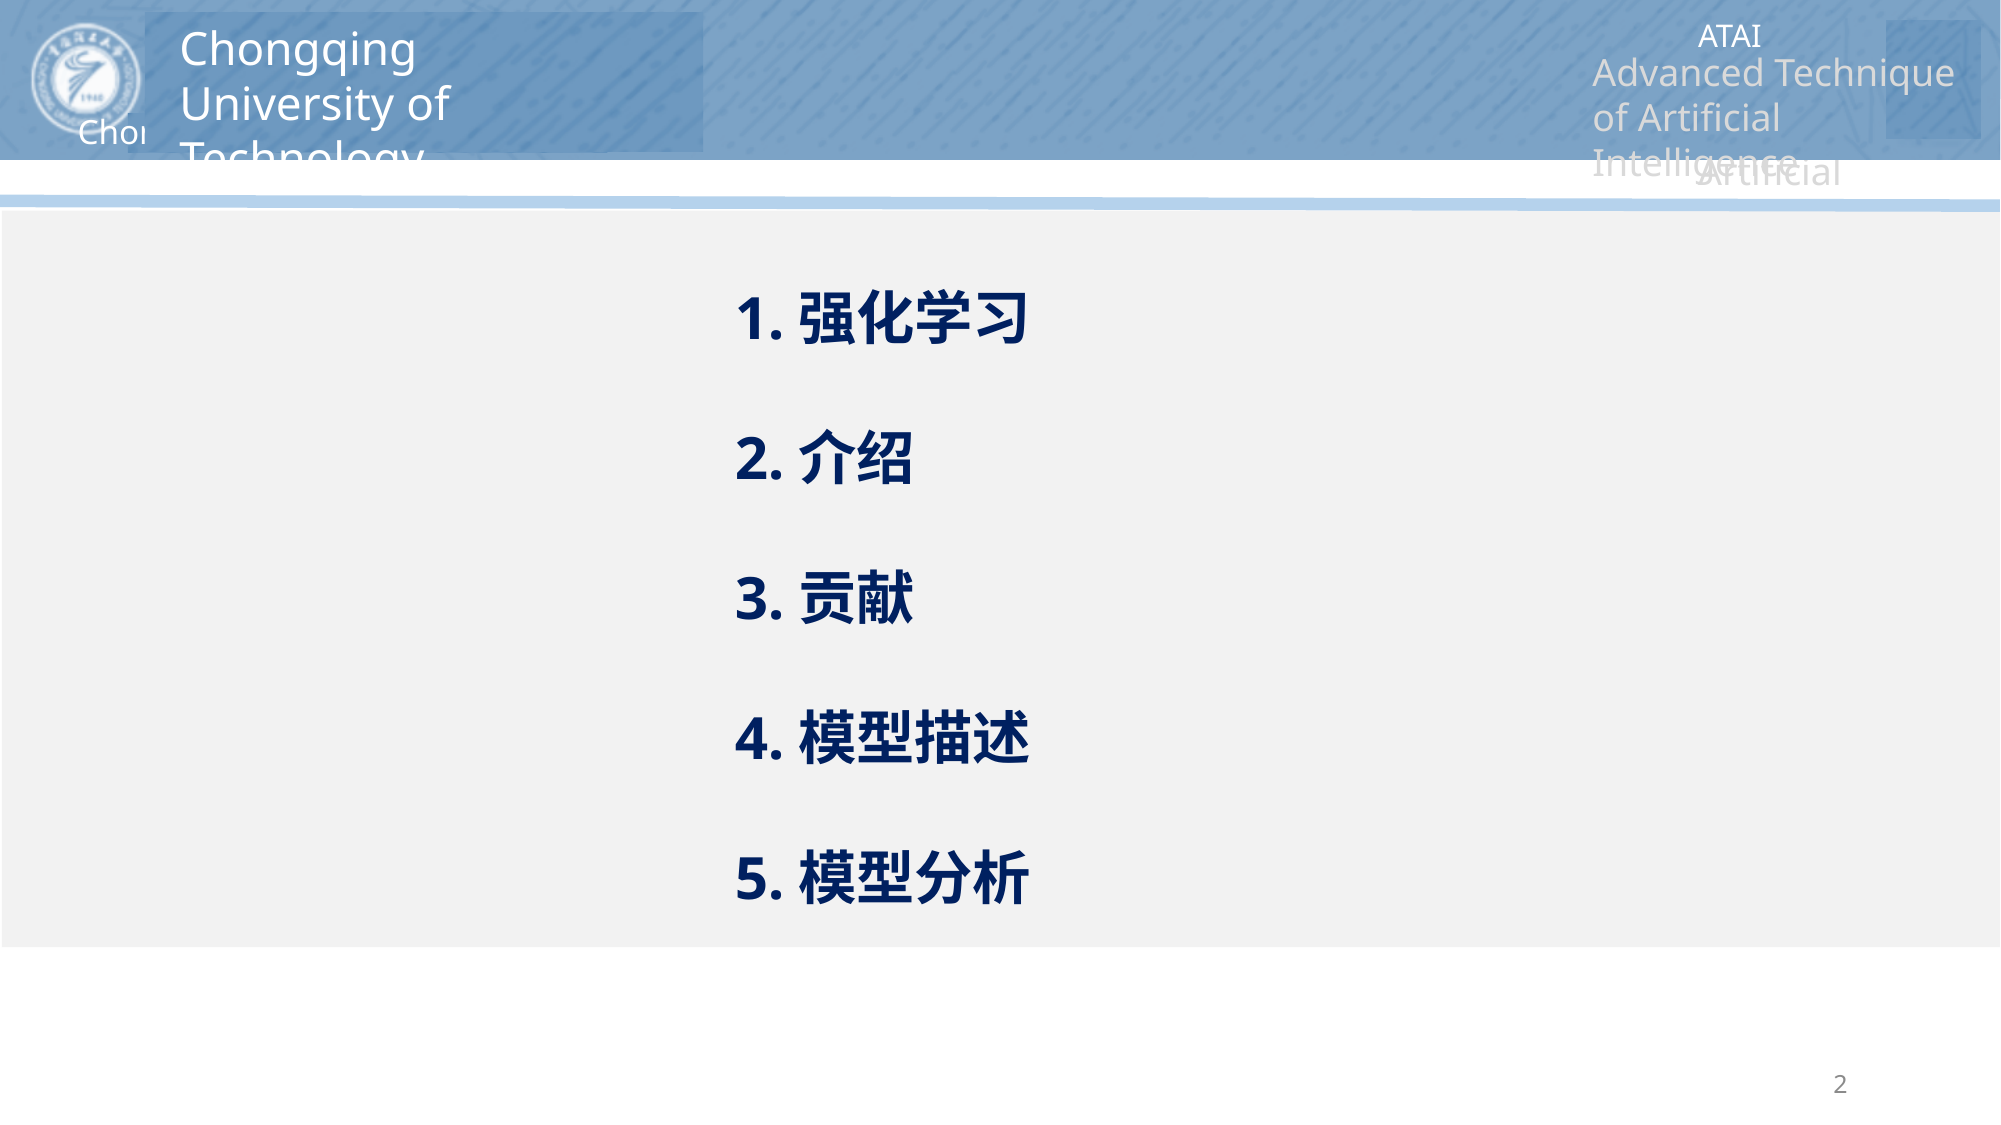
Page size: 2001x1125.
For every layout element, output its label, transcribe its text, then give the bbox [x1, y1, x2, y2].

text_box 1.强化学习 2.介绍 3.贡献 4.模型描述 5.模型分析 [719, 206, 1955, 919]
text_box [1, 210, 2000, 948]
slide_number 2 [1412, 1055, 1863, 1116]
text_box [0, 0, 2000, 194]
text_box 1.强化学习 2.介绍 3.贡献 4.模型描述 5.模型分析 [719, 194, 1955, 200]
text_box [0, 200, 2000, 206]
